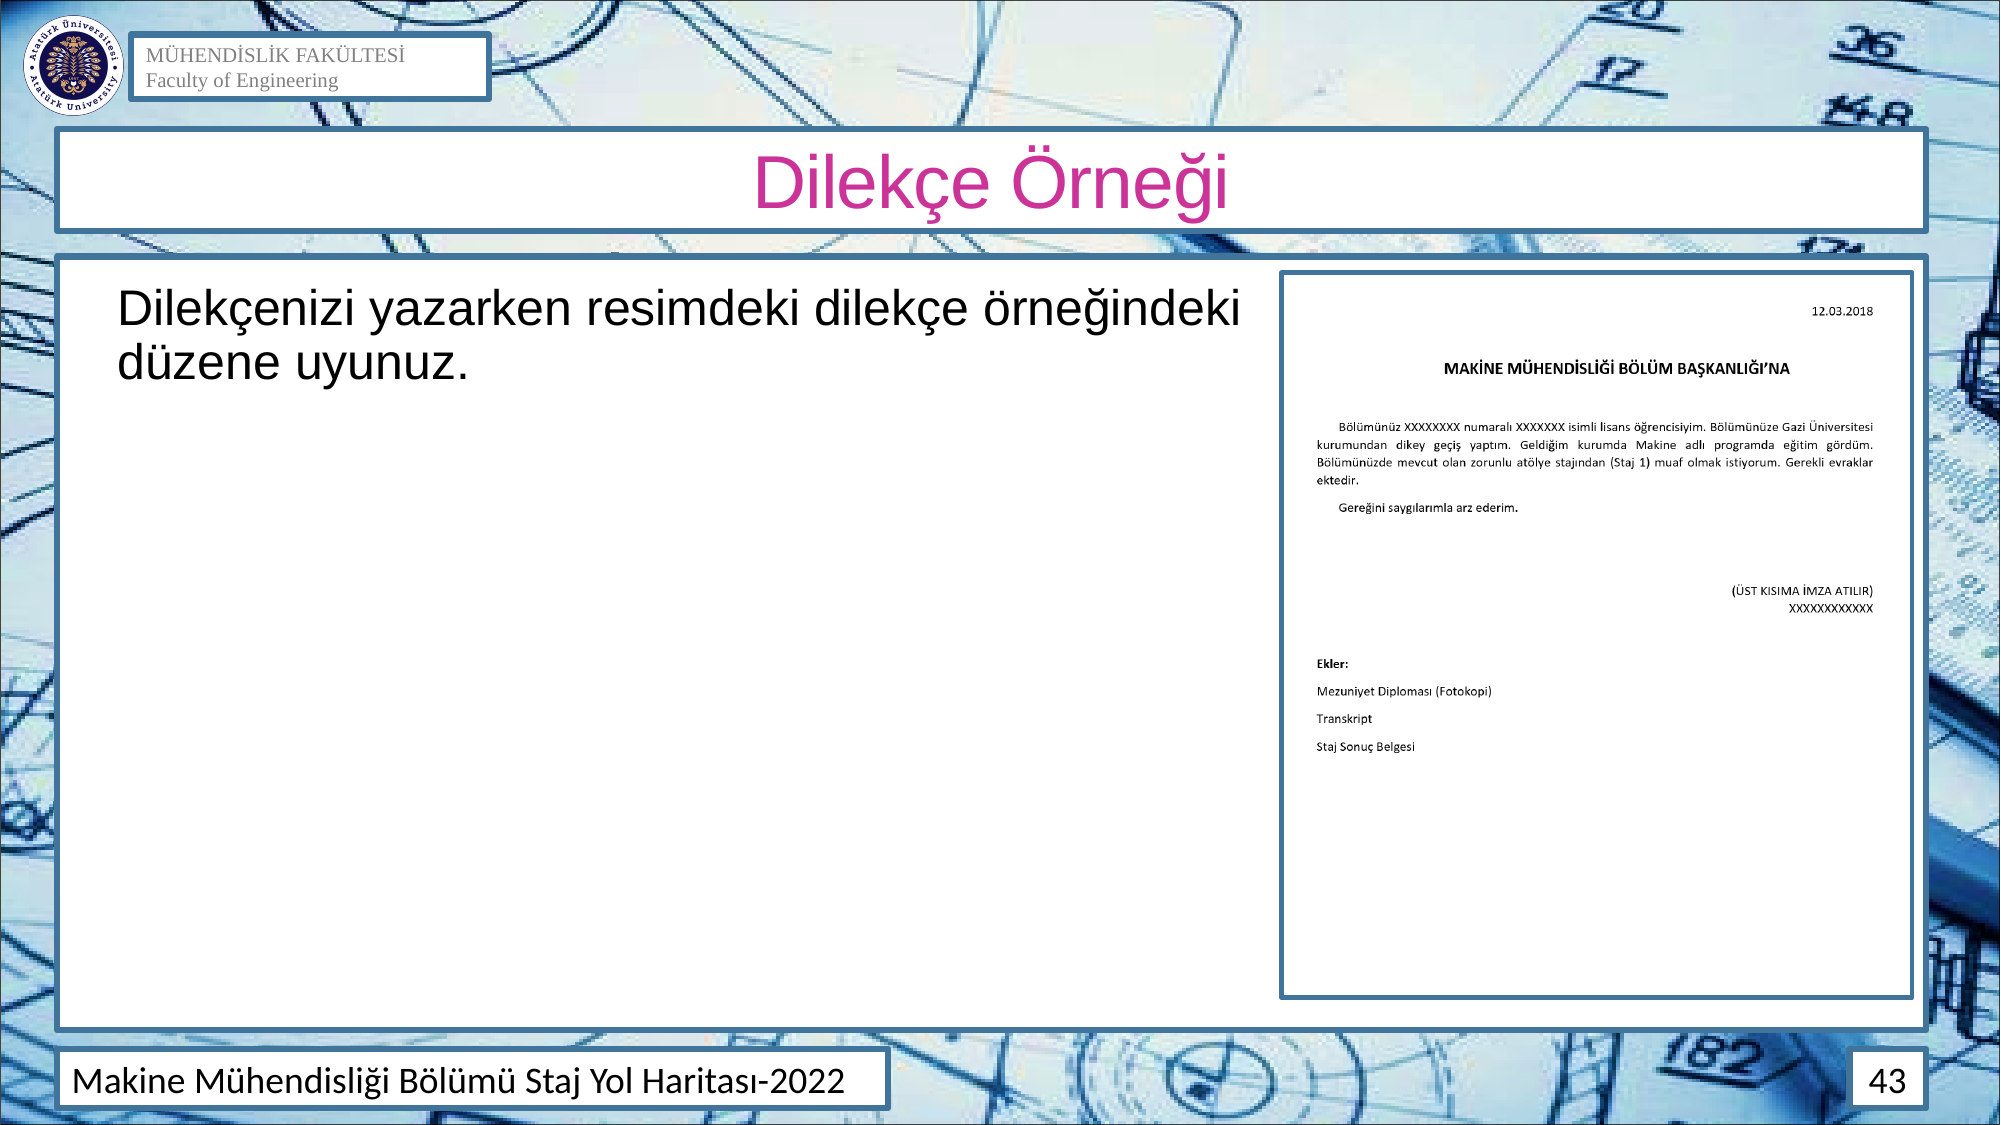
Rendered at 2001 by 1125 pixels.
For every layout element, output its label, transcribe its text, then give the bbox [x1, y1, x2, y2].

title Dilekçe Örneği [54, 126, 1929, 234]
picture [1, 0, 2000, 1125]
list Dilekçenizi yazarken resimdeki dilekçe örneğindeki düzene uyunuz. [71, 272, 1266, 580]
